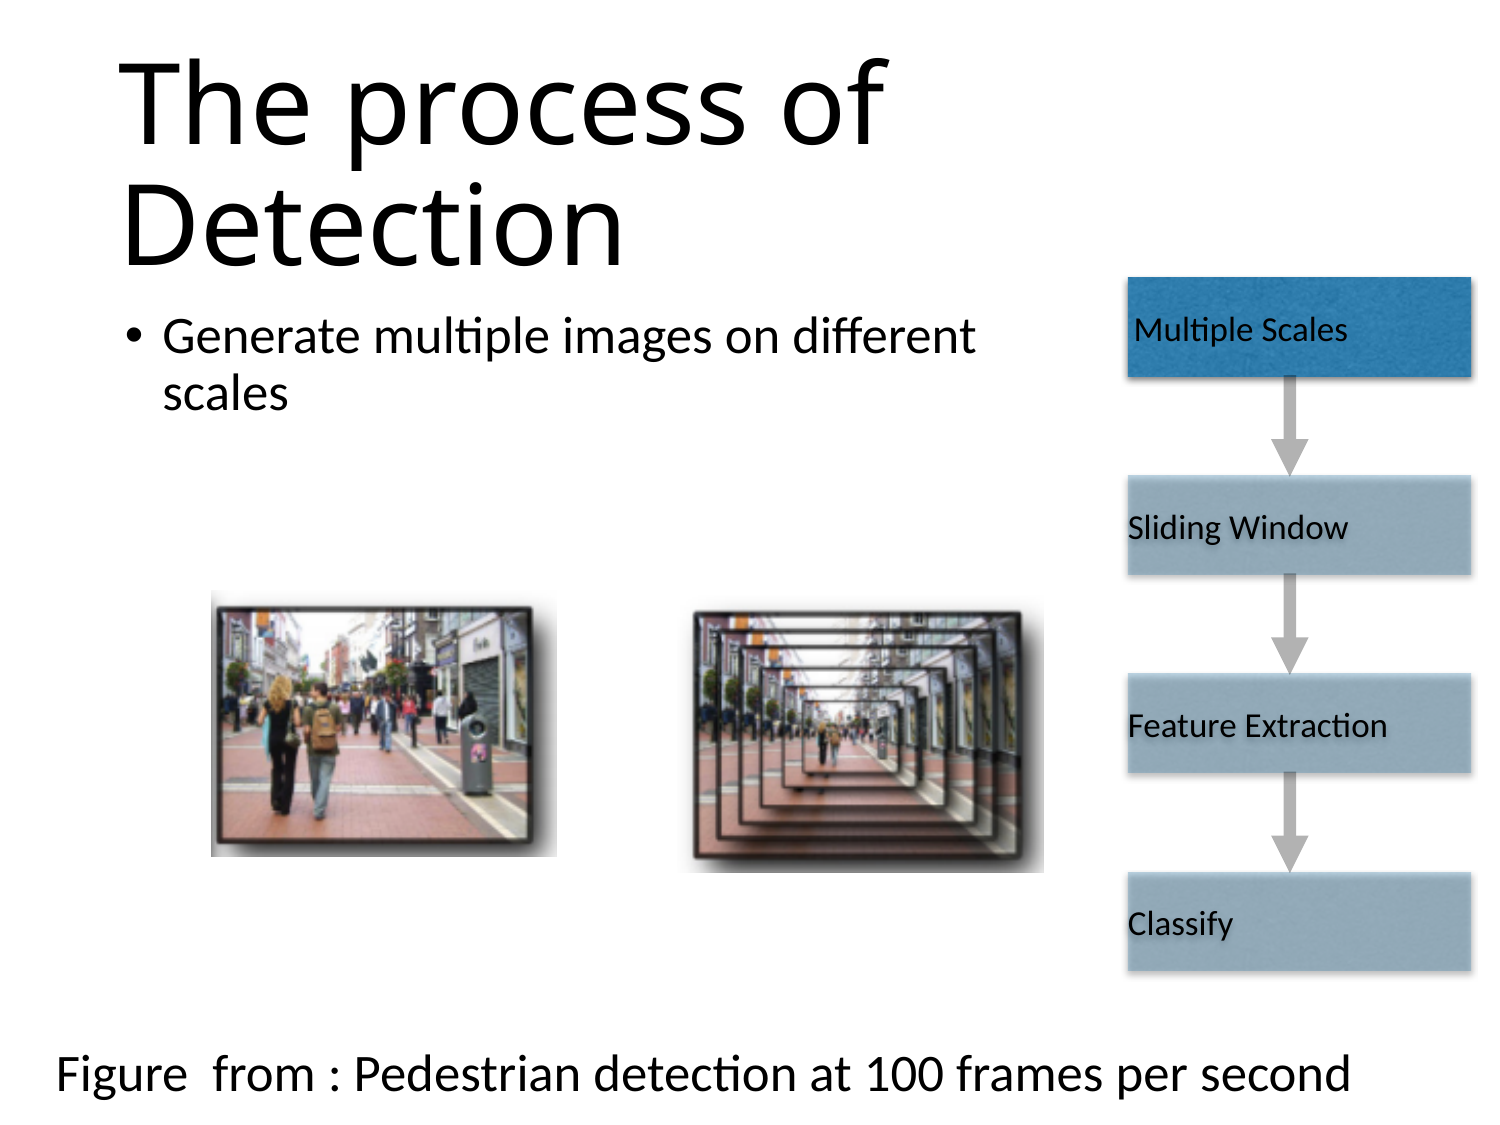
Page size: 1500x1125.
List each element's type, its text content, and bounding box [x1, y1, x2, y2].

text_box [1283, 771, 1297, 874]
picture [677, 592, 1044, 873]
text_box Figure from : Pedestrian detection at 100 frames per second [50, 1032, 1360, 1108]
text_box Feature Extraction [1127, 673, 1472, 773]
list Generate multiple images on different scales [109, 301, 1094, 1027]
text_box [1283, 375, 1297, 477]
text_box Multiple Scales [1127, 277, 1472, 377]
text_box Classify [1127, 872, 1472, 971]
picture [211, 590, 557, 857]
text_box [1283, 573, 1297, 675]
title The process of Detection [103, 59, 1397, 278]
text_box Sliding Window [1127, 475, 1472, 575]
